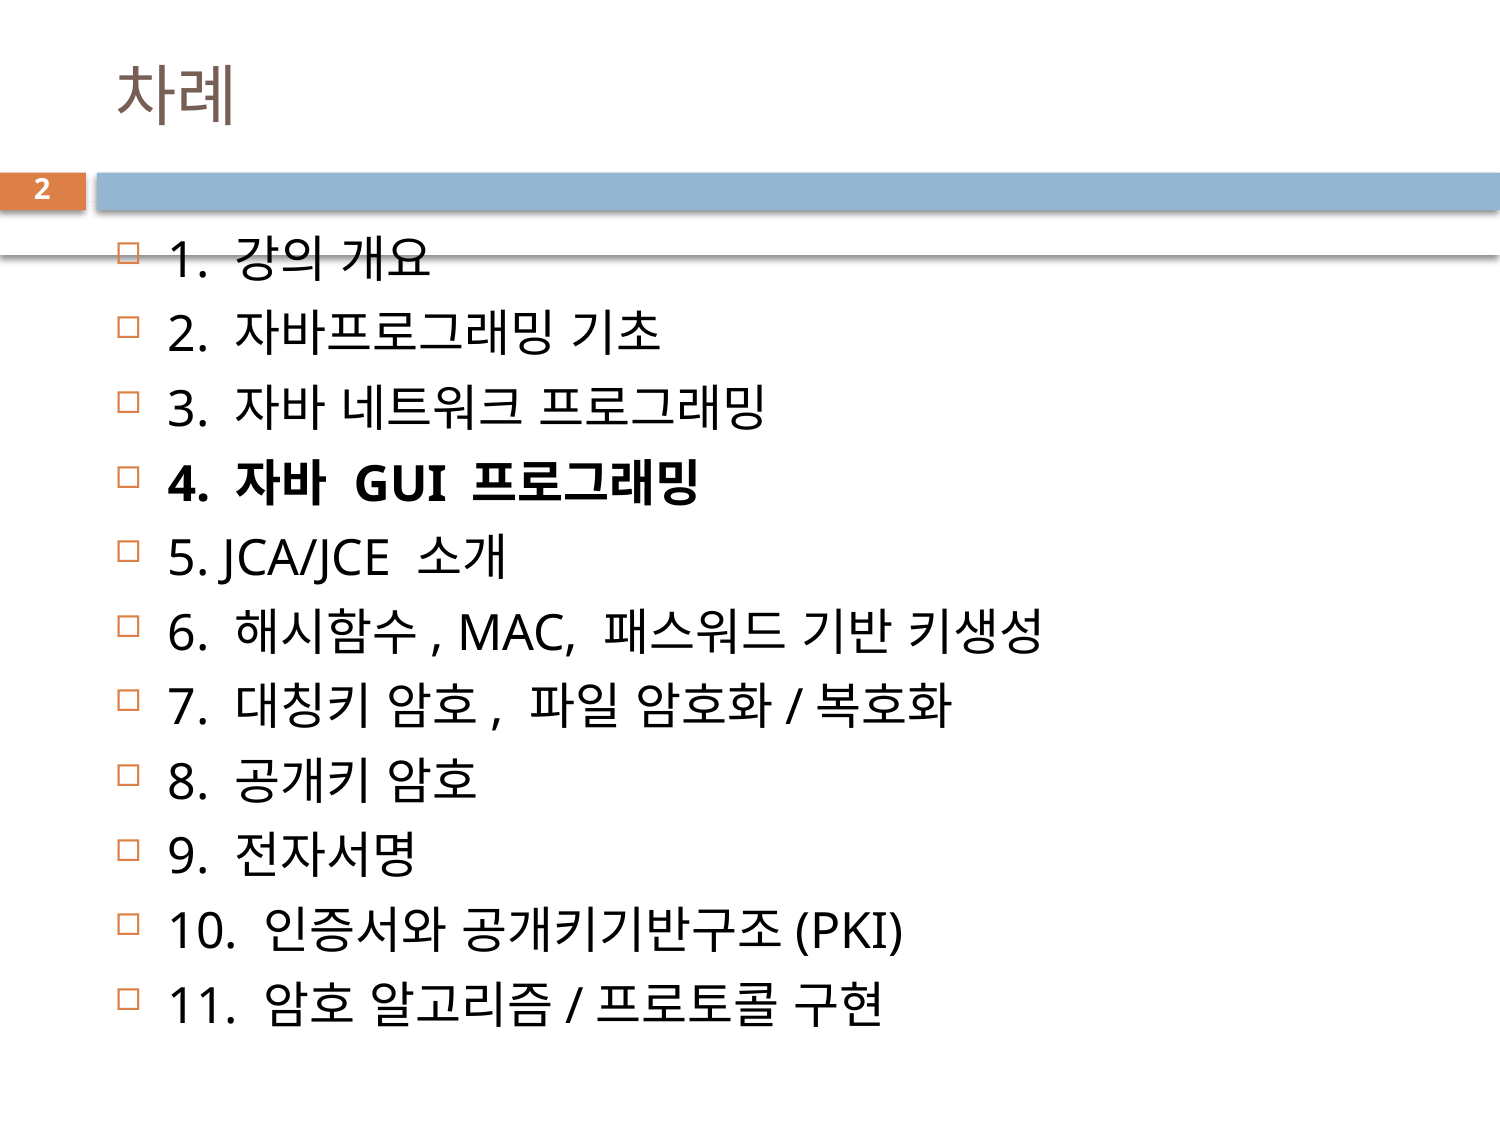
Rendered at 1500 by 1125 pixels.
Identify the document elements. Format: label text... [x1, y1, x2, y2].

list 1. 강의 개요 2. 자바프로그래밍 기초 3. 자바 네트워크 프로그래밍 4. 자바 GUI 프로그래밍 5. JCA/JCE 소개 6. 해시함수, MAC, 패스워드 기반 키생성 7. 대칭키 암호, 파일 암호화/복호화 8. 공개키 암호 9. 전자서명 10. 인증서와 공개키기반구조(PKI) 11. 암호 알고리즘/프로토콜 구현 [100, 219, 1438, 1047]
slide_number 2 [0, 170, 87, 211]
title 차례 [100, 37, 1438, 149]
